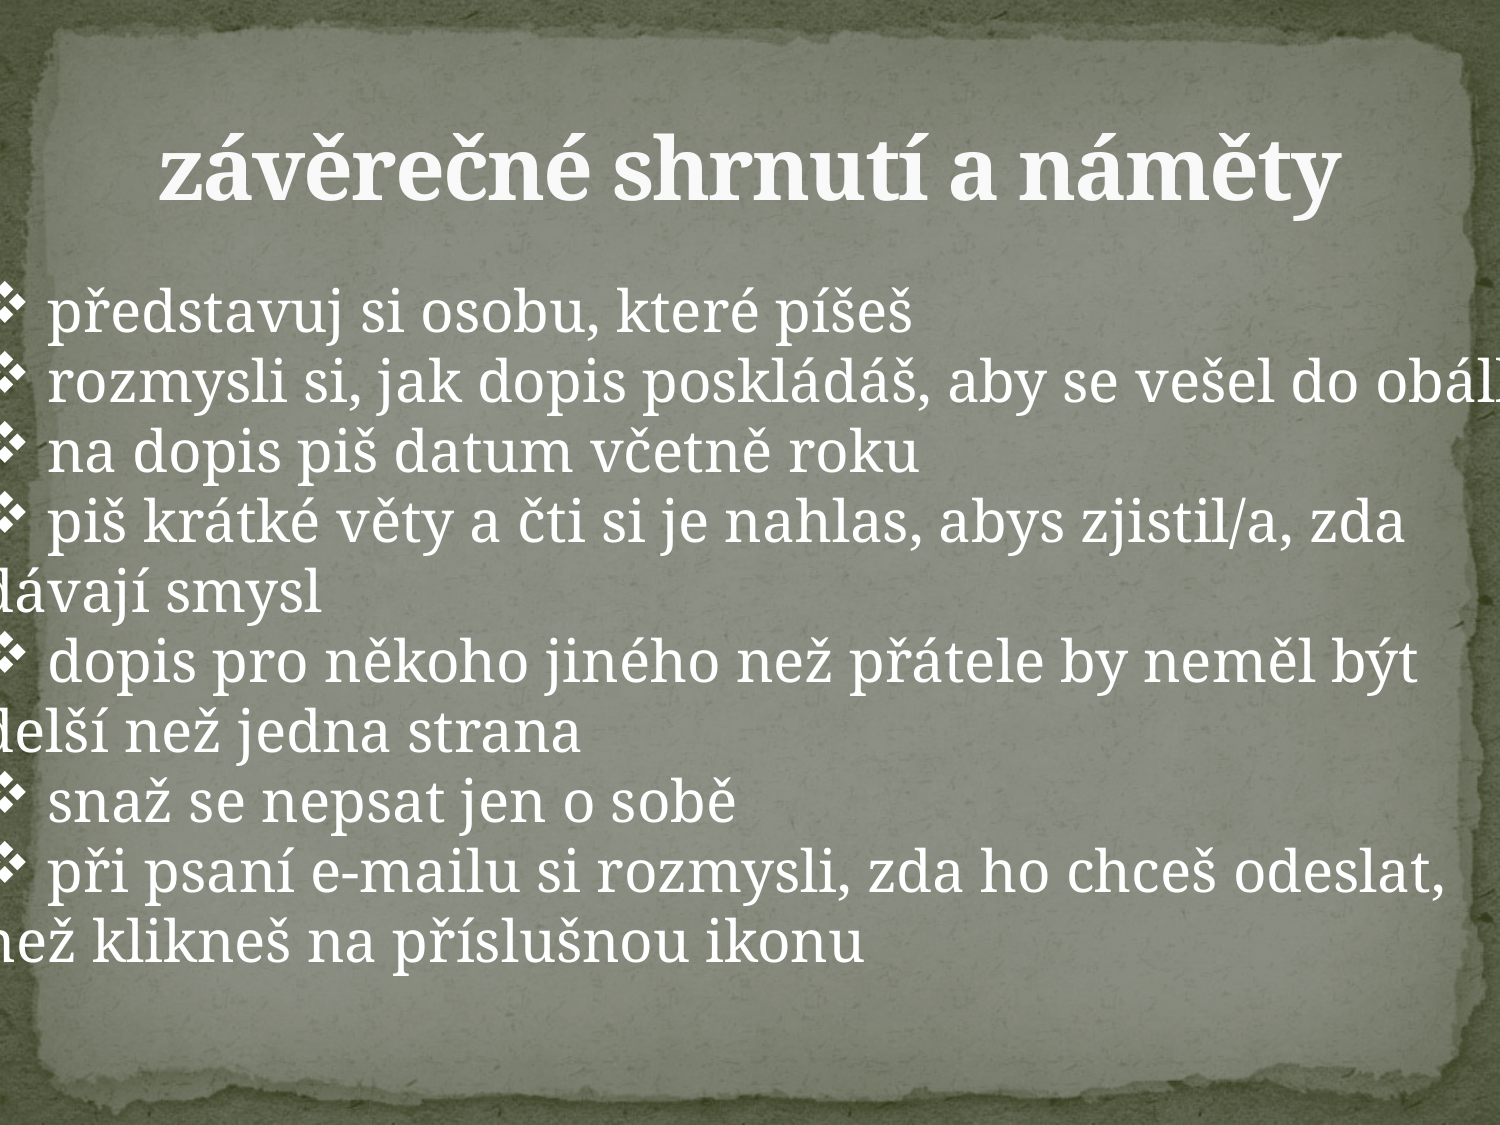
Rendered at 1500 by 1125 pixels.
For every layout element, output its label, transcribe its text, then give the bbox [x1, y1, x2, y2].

title závěrečné shrnutí a náměty [74, 24, 1425, 225]
text_box představuj si osobu, které píšeš rozmysli si, jak dopis poskládáš, aby se vešel do obálky na dopis piš datum včetně roku piš krátké věty a čti si je nahlas, abys zjistil/a, zda dávají smysl dopis pro někoho jiného než přátele by neměl být delší než jedna strana snaž se nepsat jen o sobě při psaní e-mailu si rozmysli, zda ho chceš odeslat, než klikneš na příslušnou ikonu [0, 267, 1500, 982]
